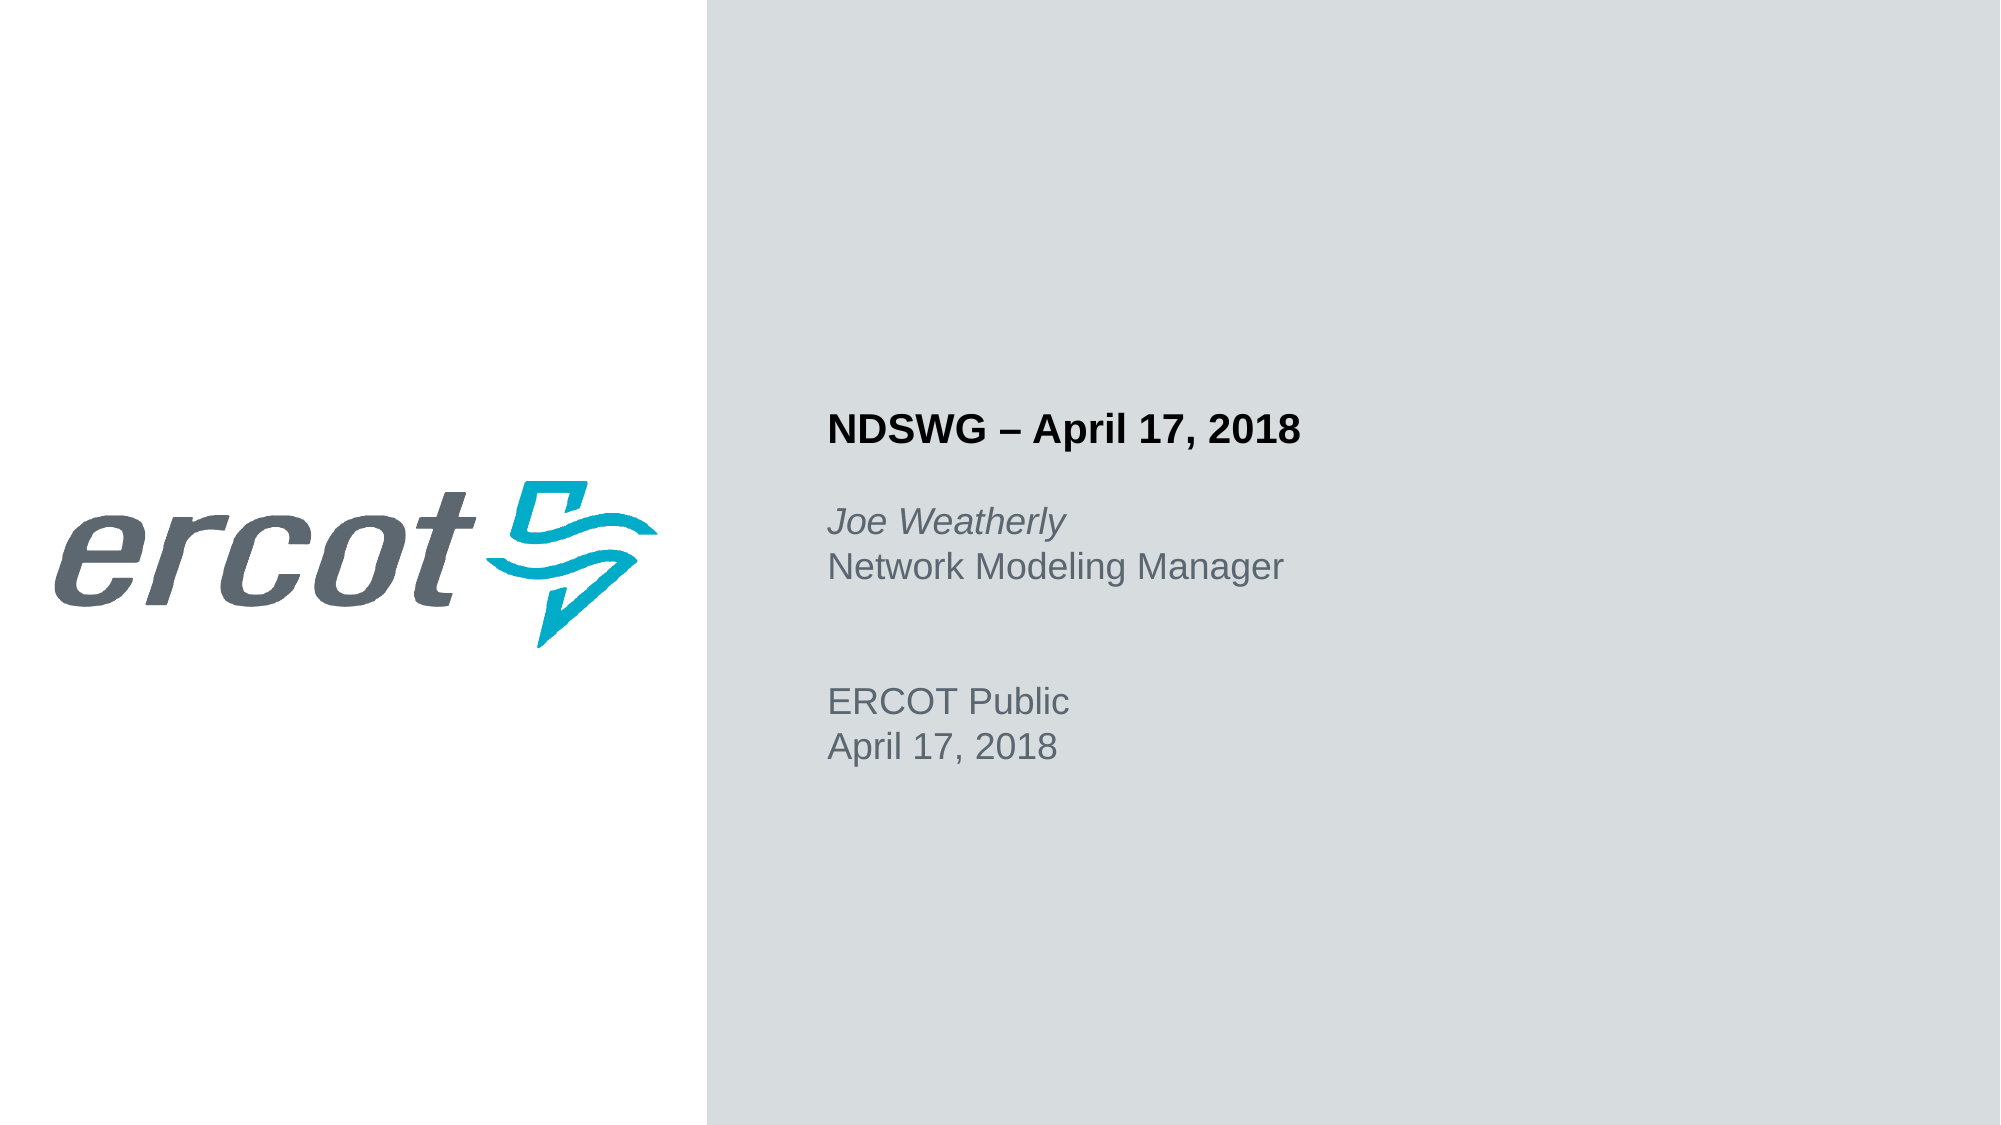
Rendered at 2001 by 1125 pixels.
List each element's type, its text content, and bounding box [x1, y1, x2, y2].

picture [42, 471, 668, 654]
text_box NDSWG – April 17, 2018 Joe Weatherly Network Modeling Manager ERCOT Public April 17, 2018 [812, 344, 1724, 775]
